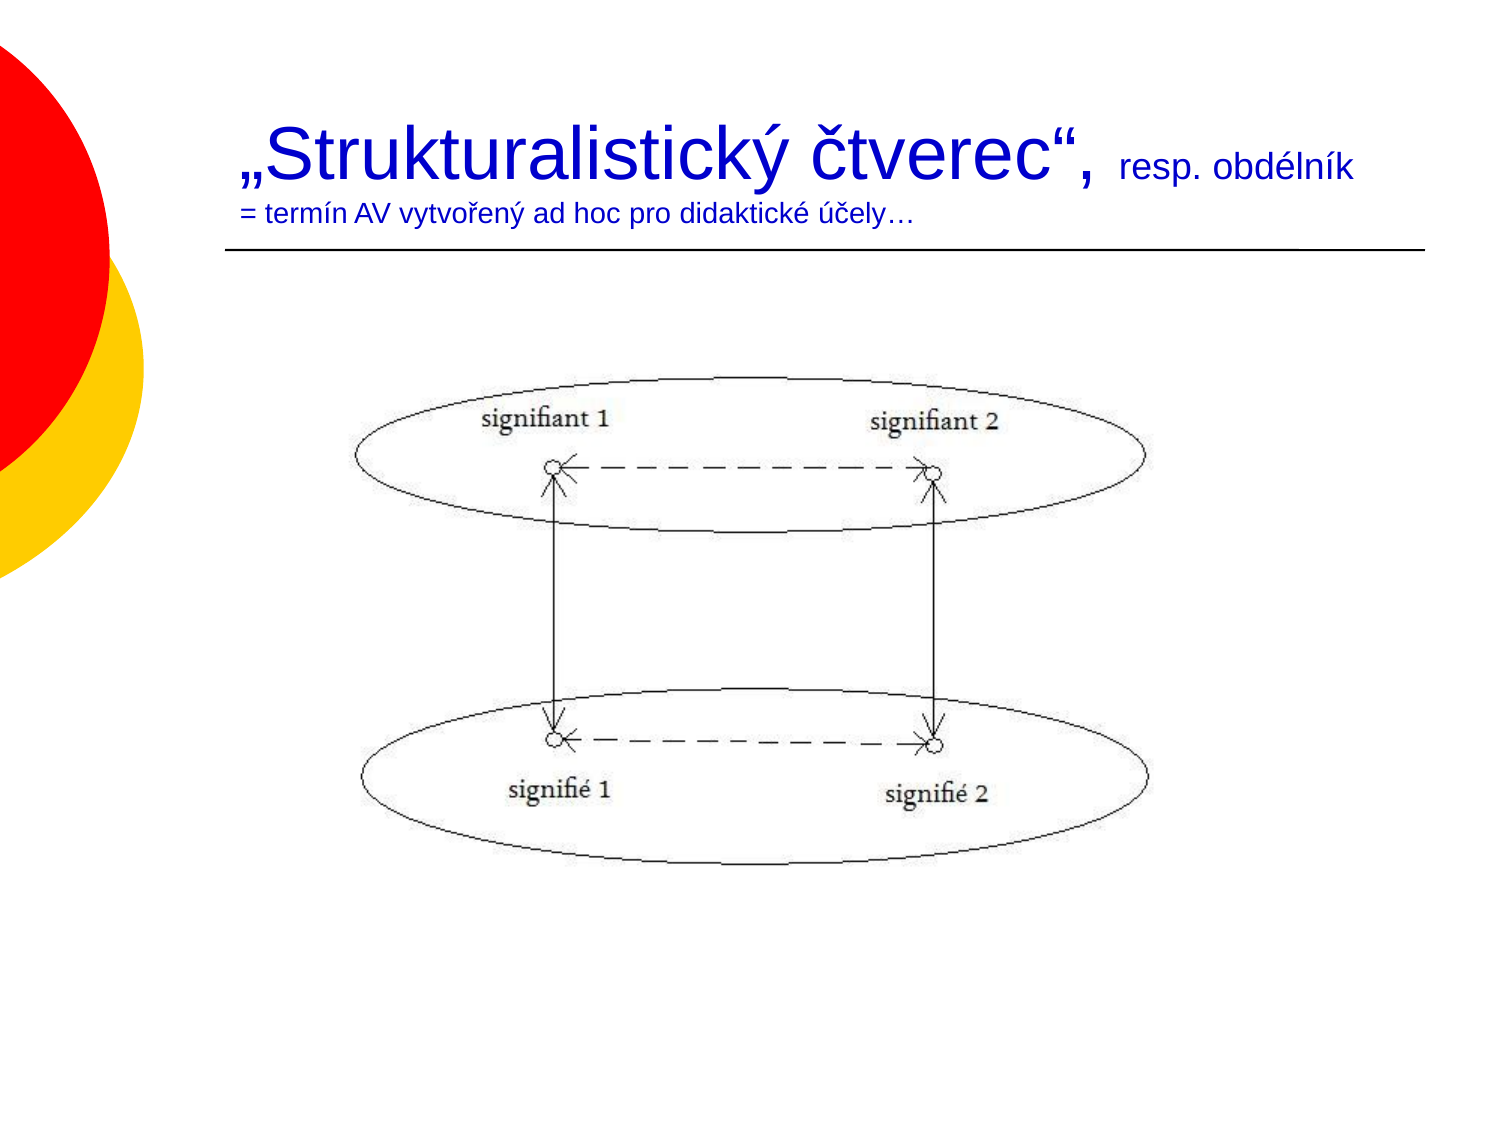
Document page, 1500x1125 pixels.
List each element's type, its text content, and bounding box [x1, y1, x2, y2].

title „Strukturalistický čtverec“, resp. obdélník = termín AV vytvořený ad hoc pro didaktické účely… [224, 49, 1425, 237]
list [289, 302, 1370, 978]
